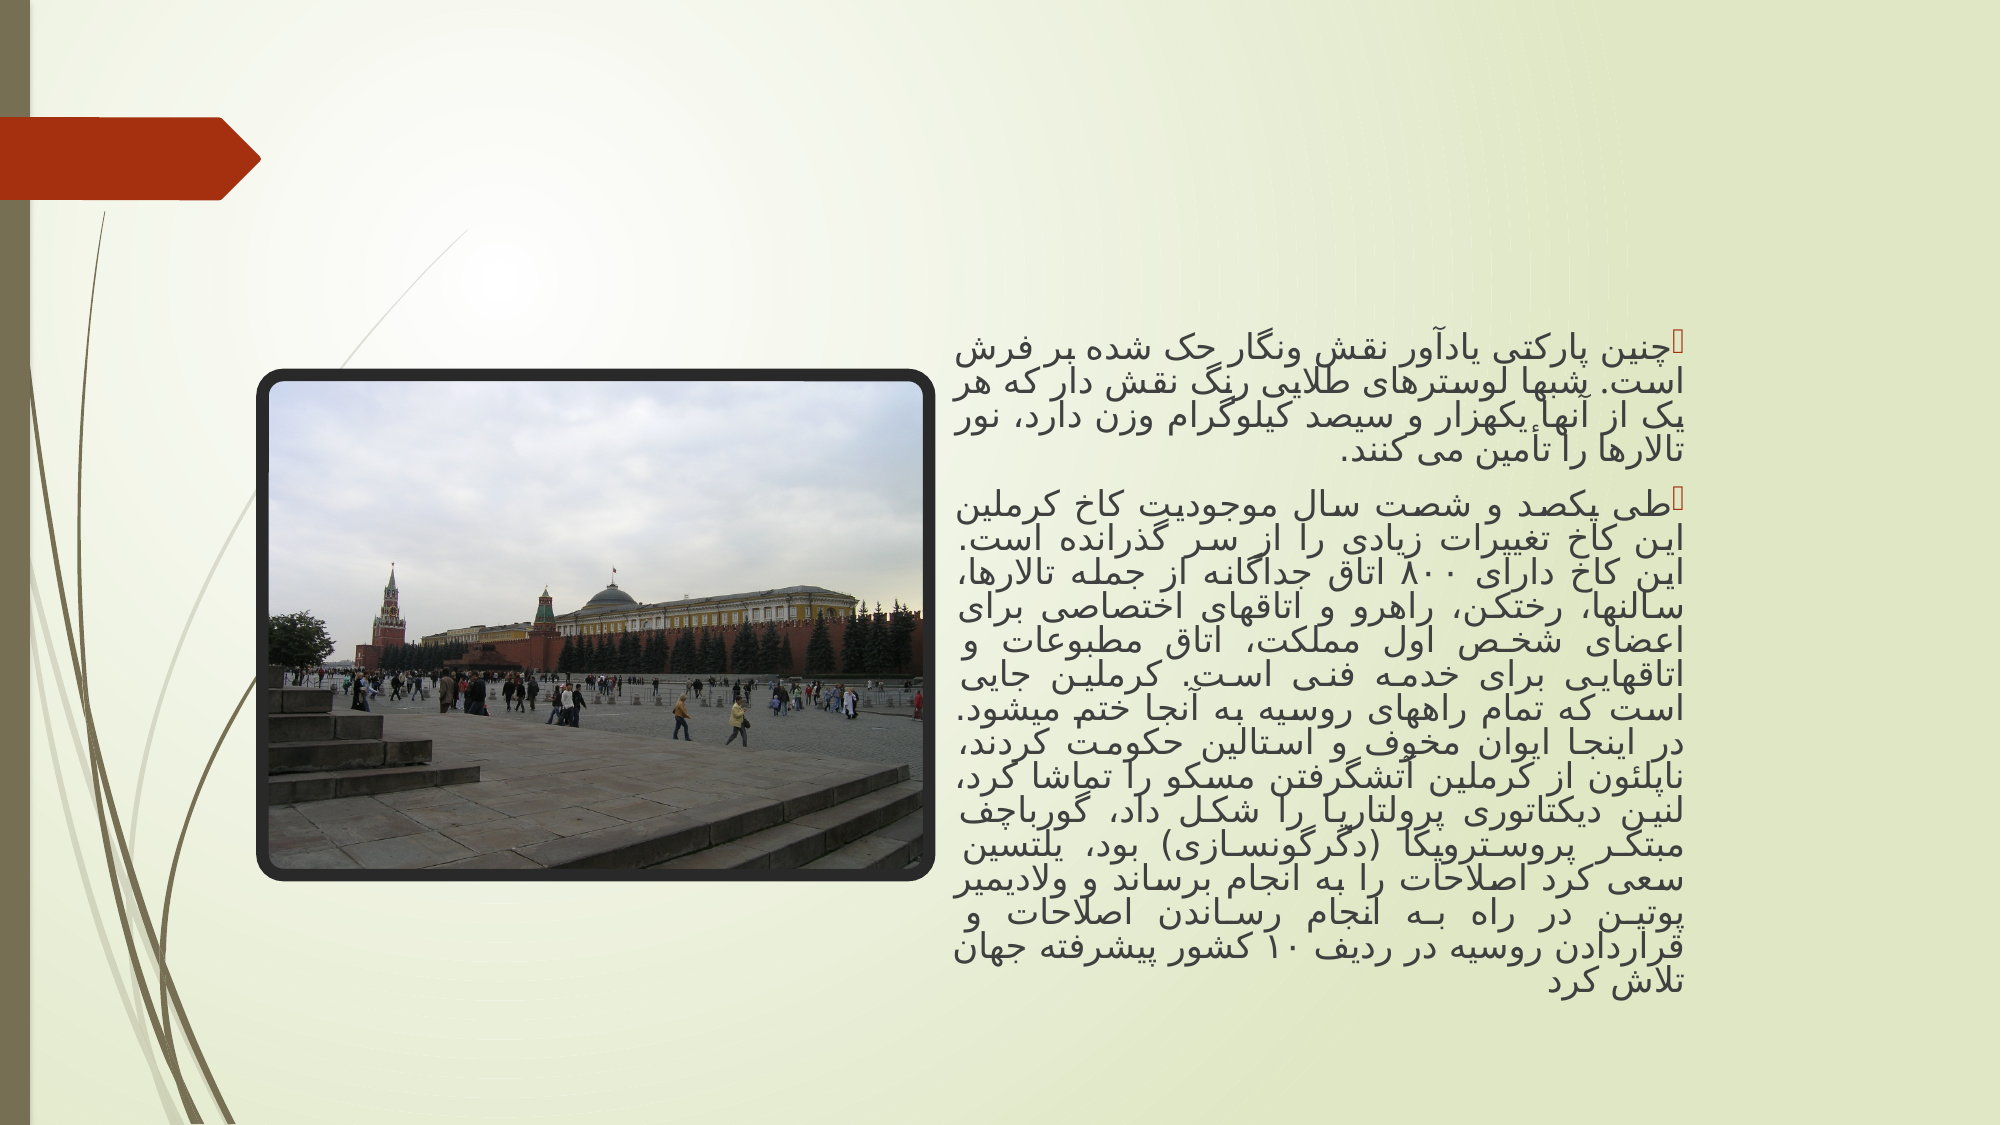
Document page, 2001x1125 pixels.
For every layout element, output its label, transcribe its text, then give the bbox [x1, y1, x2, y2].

picture [262, 374, 930, 876]
list چنین پارکتی یادآور نقش ونگار حک شده بر فرش است. شبها لوسترهای طلایی رنگ نقش دار که هر یک از آنها یکهزار و سیصد کیلوگرام وزن دارد، نور تالارها را تأمین می کنند. طی یکصد و شصت سال موجودیت کاخ کرملین این کاخ تغییرات زیادی را از سر گذرانده است. این کاخ دارای ۸۰۰ اتاق جداگانه از جمله تالارها، سالن‎ها، رخت‎کن، راهرو و اتاق‎های اختصاصی برای اعضای شخص اول مملکت، اتاق مطبوعات و اتاق‎هایی برای خدمه فنی است. کرملین جایی است که تمام راه‎های روسیه به آنجا ختم می‎شود. در اینجا ایوان مخوف و استالین حکومت کردند، ناپلئون از کرملین آتش‎گرفتن مسکو را تماشا کرد، لنین دیکتاتوری پرولتاریا را شکل داد، گورباچف مبتکر پروسترویکا (دگرگون‎سازی) بود، یلتسین سعی کرد اصلاحات را به انجام برساند و ولادیمیر پوتین در راه به انجام رساندن اصلاحات و قراردادن روسیه در ردیف ۱۰ کشور پیشرفته جهان تلاش کرد [937, 324, 1700, 1069]
